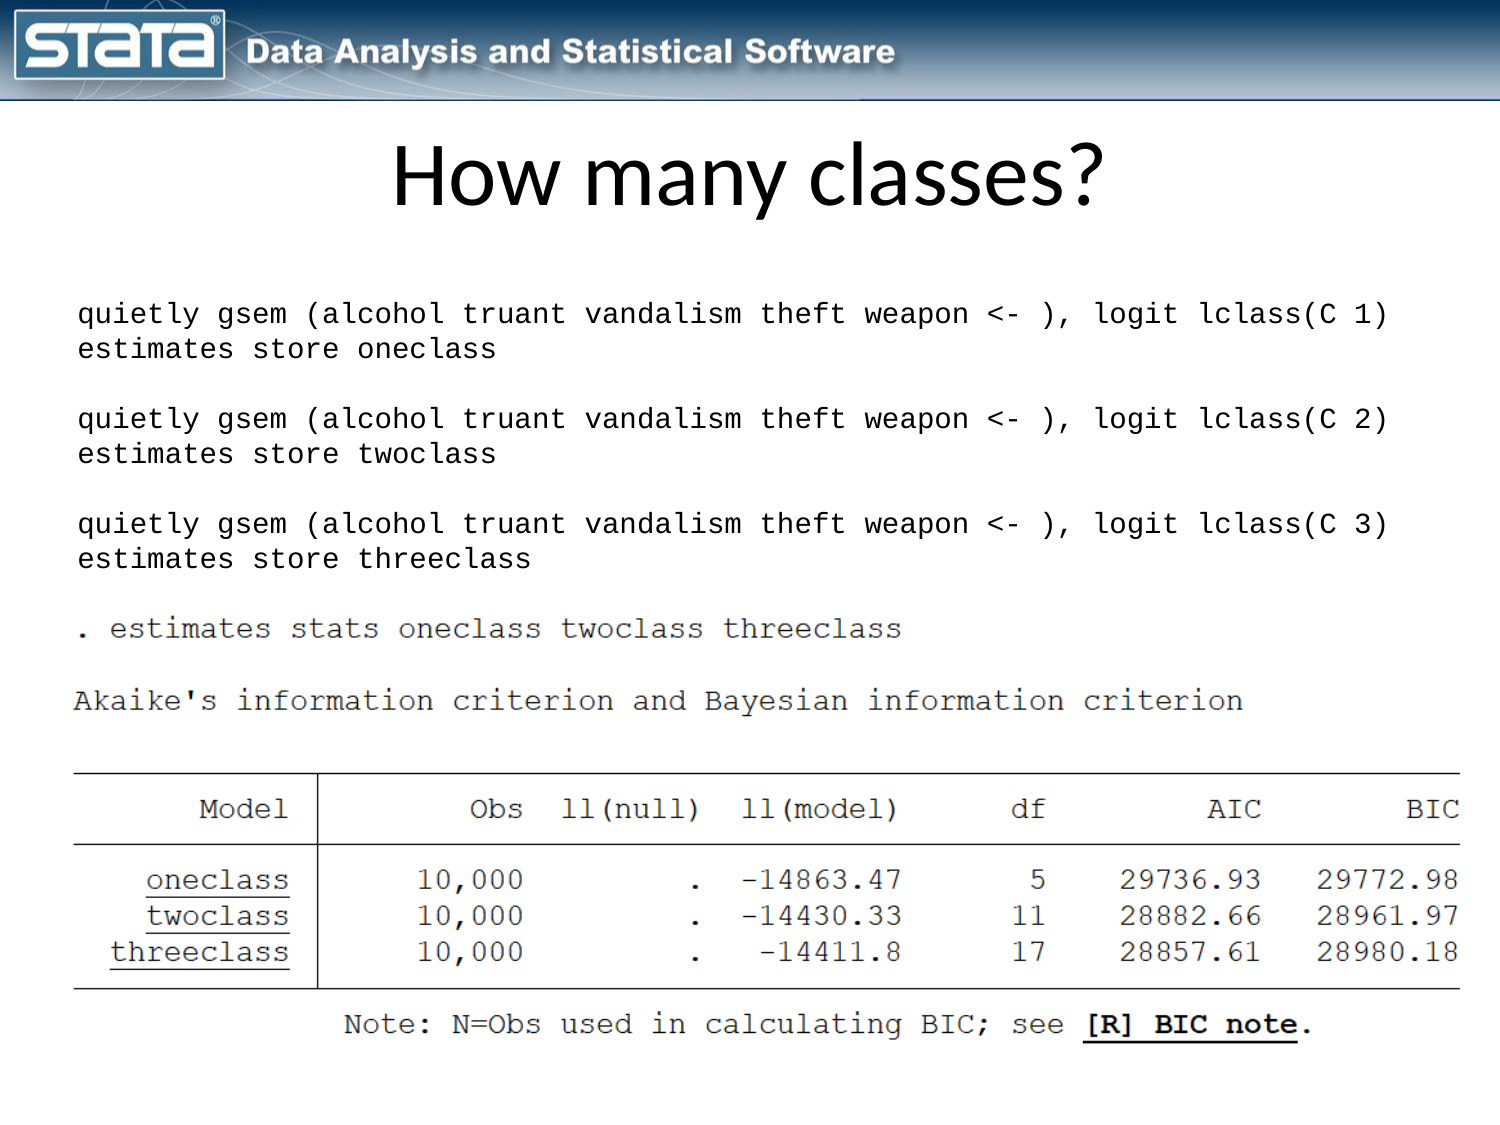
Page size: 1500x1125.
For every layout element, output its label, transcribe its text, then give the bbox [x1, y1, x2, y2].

picture [0, 0, 1500, 99]
title How many classes? [0, 99, 1500, 238]
picture [60, 612, 1473, 1051]
text_box quietly gsem (alcohol truant vandalism theft weapon <- ), logit lclass(C 1) estimates store oneclass quietly gsem (alcohol truant vandalism theft weapon <- ), logit lclass(C 2) estimates store twoclass quietly gsem (alcohol truant vandalism theft weapon <- ), logit lclass(C 3) estimates store threeclass [62, 287, 1438, 582]
